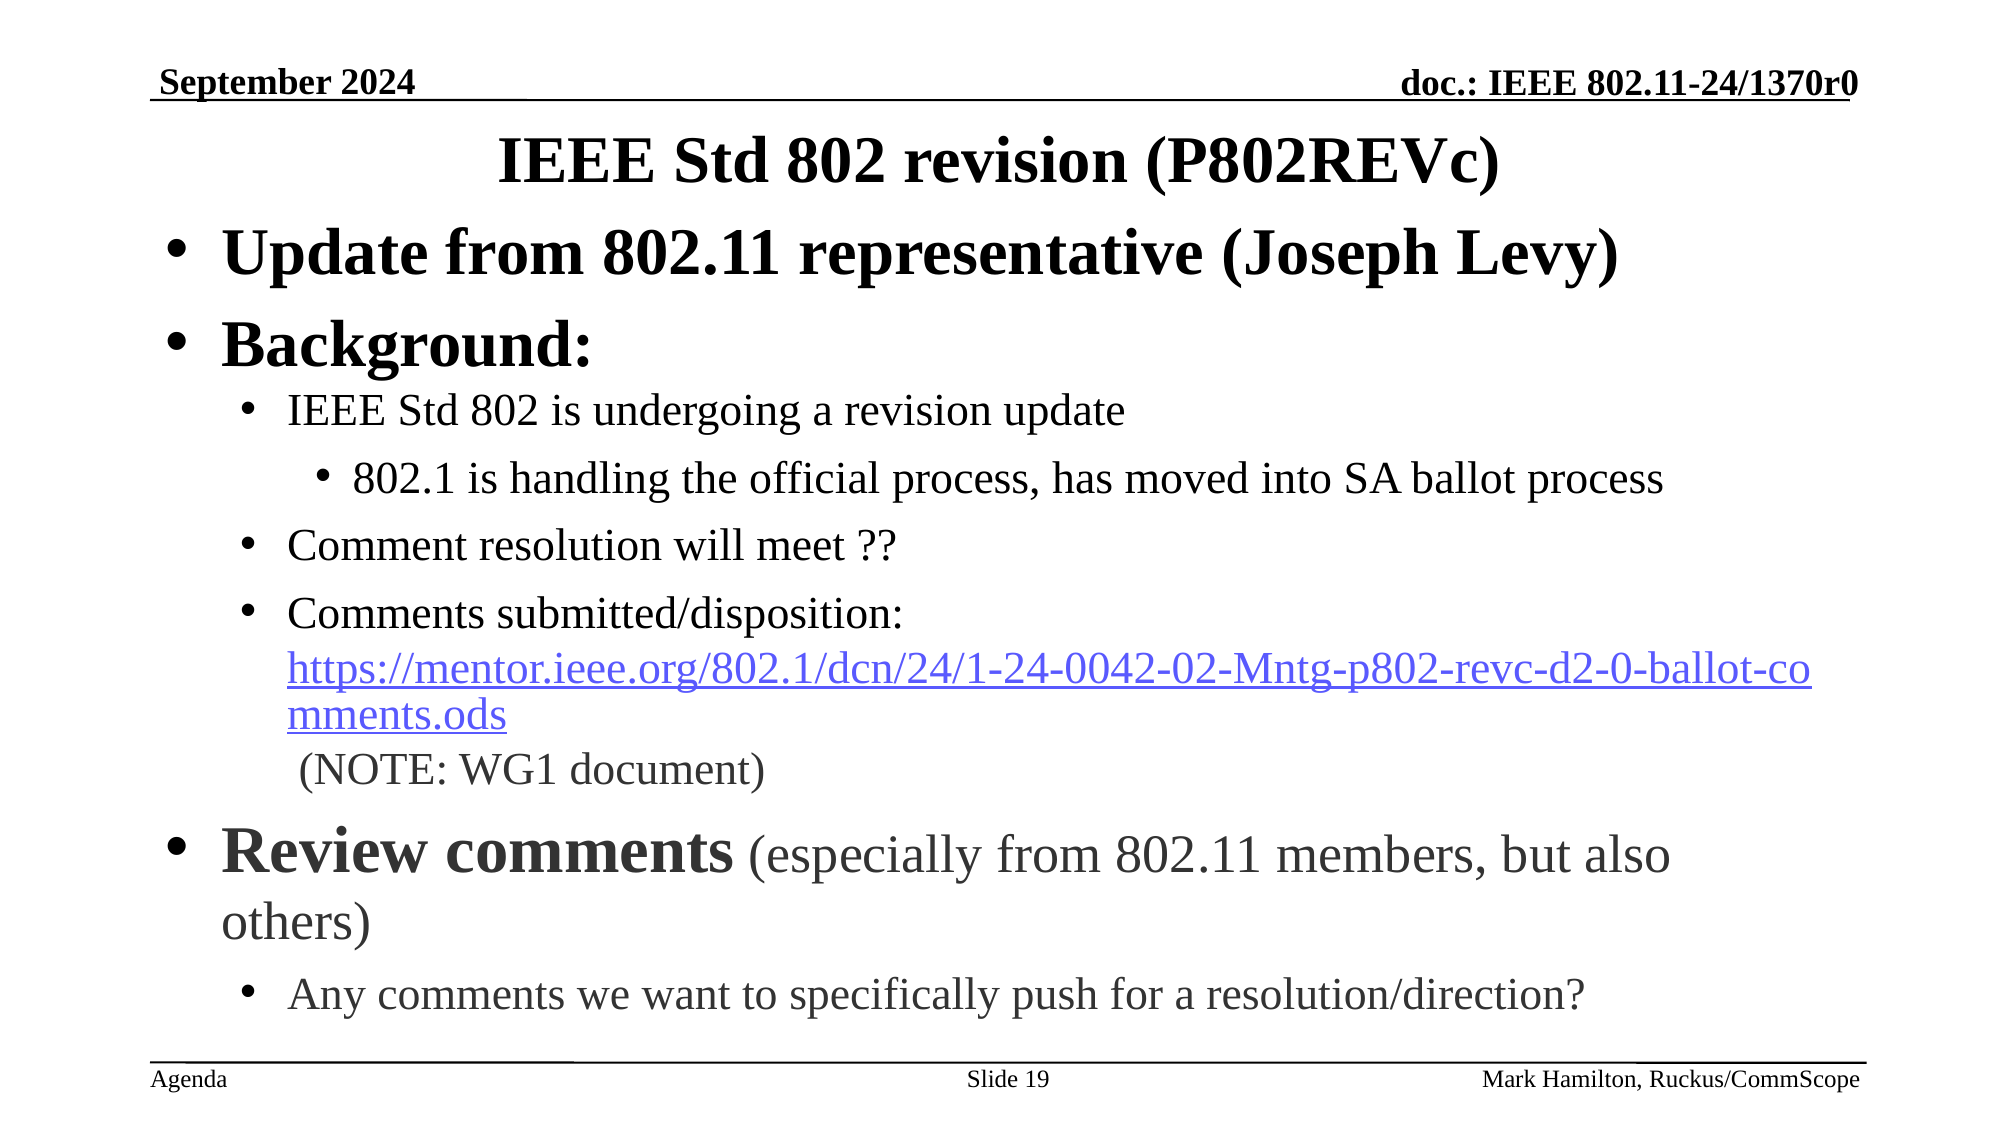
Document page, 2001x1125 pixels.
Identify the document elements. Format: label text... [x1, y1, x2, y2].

list Update from 802.11 representative (Joseph Levy) Background: IEEE Std 802 is undergoing a revision update 802.1 is handling the official process, has moved into SA ballot process Comment resolution will meet ?? Comments submitted/disposition: https://mentor.ieee.org/802.1/dcn/24/1-24-0042-02-Mntg-p802-revc-d2-0-ballot-comments.ods (NOTE: WG1 document) Review comments (especially from 802.11 members, but also others) Any comments we want to specifically push for a resolution/direction? [149, 199, 1850, 1038]
slide_number Slide 19 [950, 1061, 1067, 1123]
title IEEE Std 802 revision (P802REVc) [149, 112, 1850, 199]
